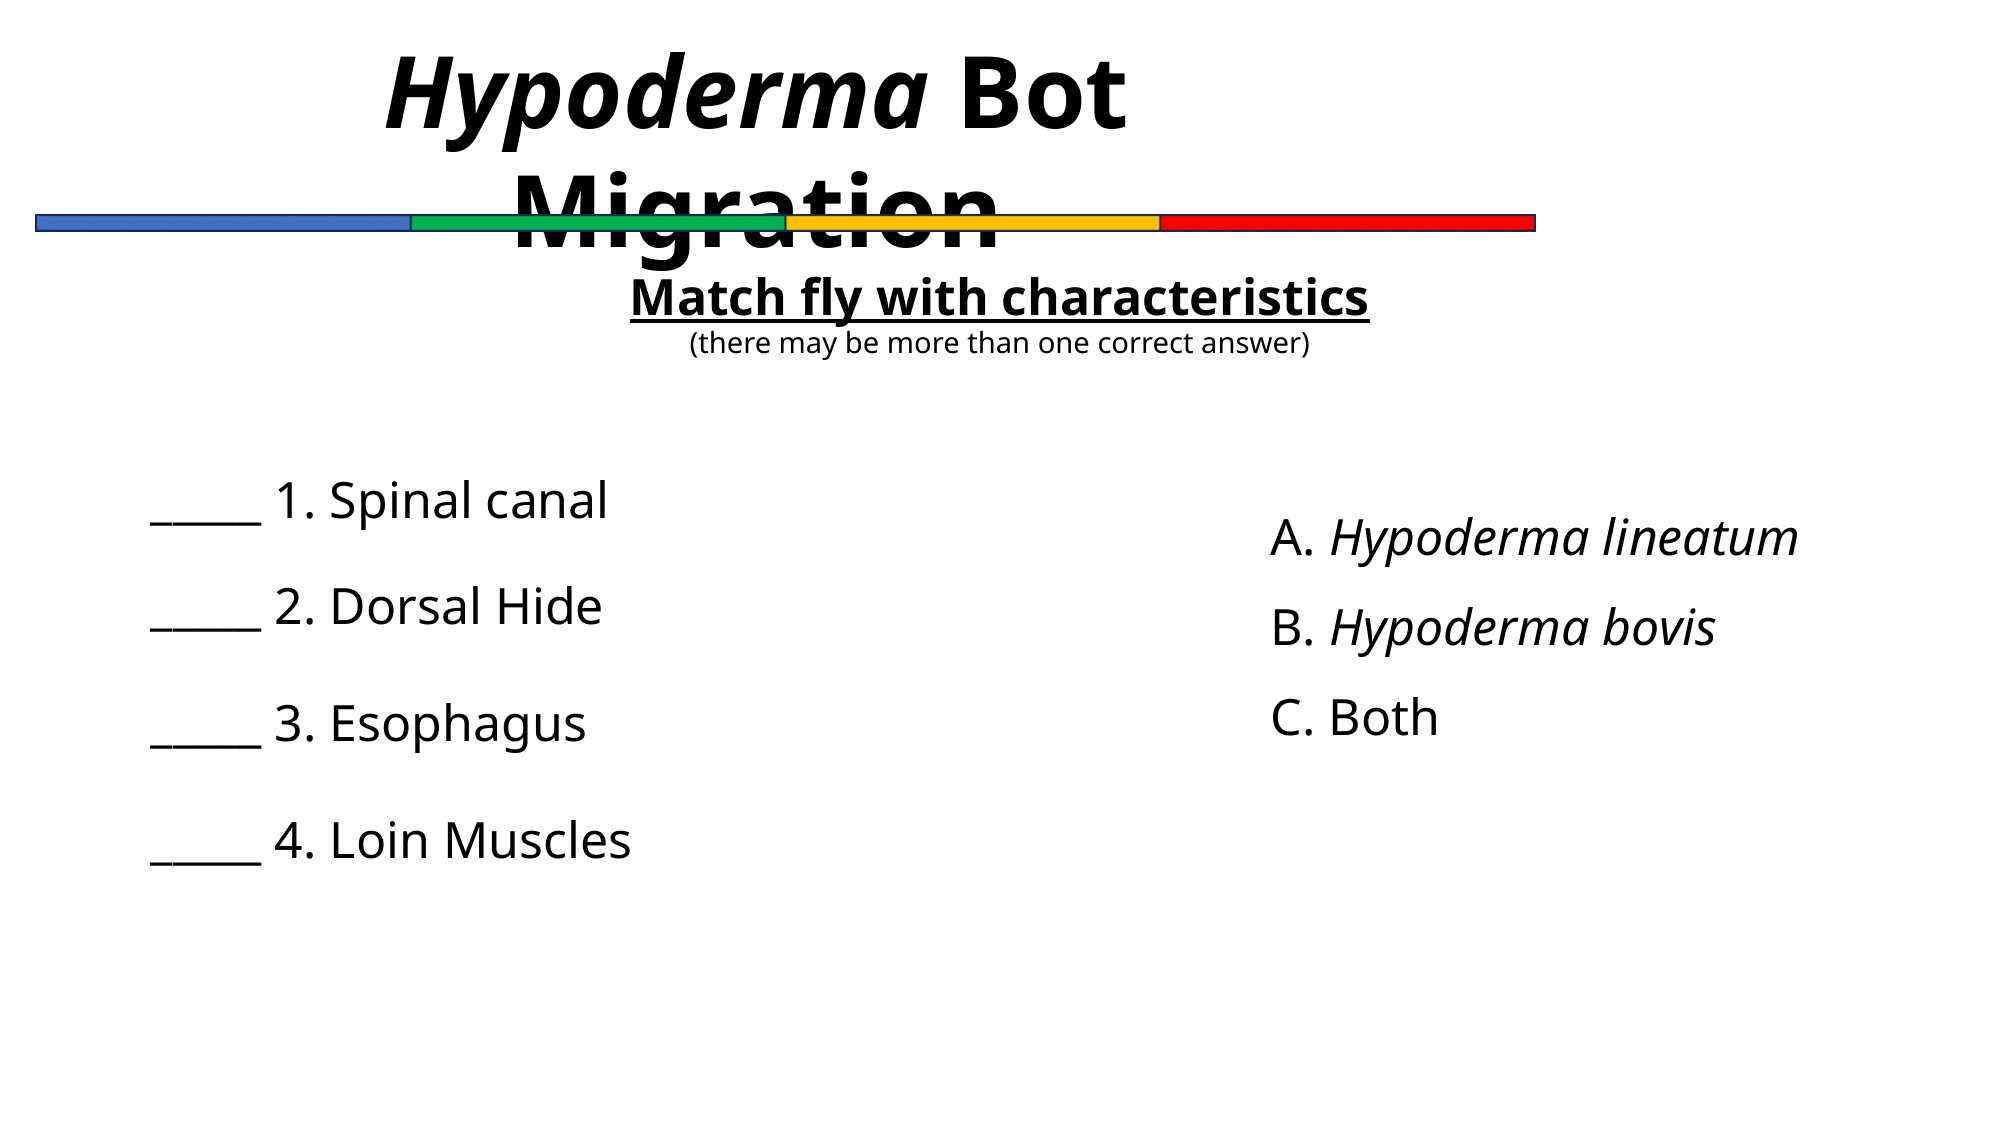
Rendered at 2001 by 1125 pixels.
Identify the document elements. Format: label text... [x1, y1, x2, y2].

text_box Match fly with characteristics [614, 257, 1385, 333]
text_box (there may be more than one correct answer) [674, 317, 1326, 367]
title Hypoderma Bot Migration [119, 83, 1394, 212]
text_box A. Hypoderma lineatum B. Hypoderma bovis C. Both [1256, 498, 1816, 783]
picture [35, 213, 1536, 232]
text_box _____ 1. Spinal canal _____ 2. Dorsal Hide _____ 3. Esophagus _____ 4. Loin Muscles [96, 460, 963, 913]
